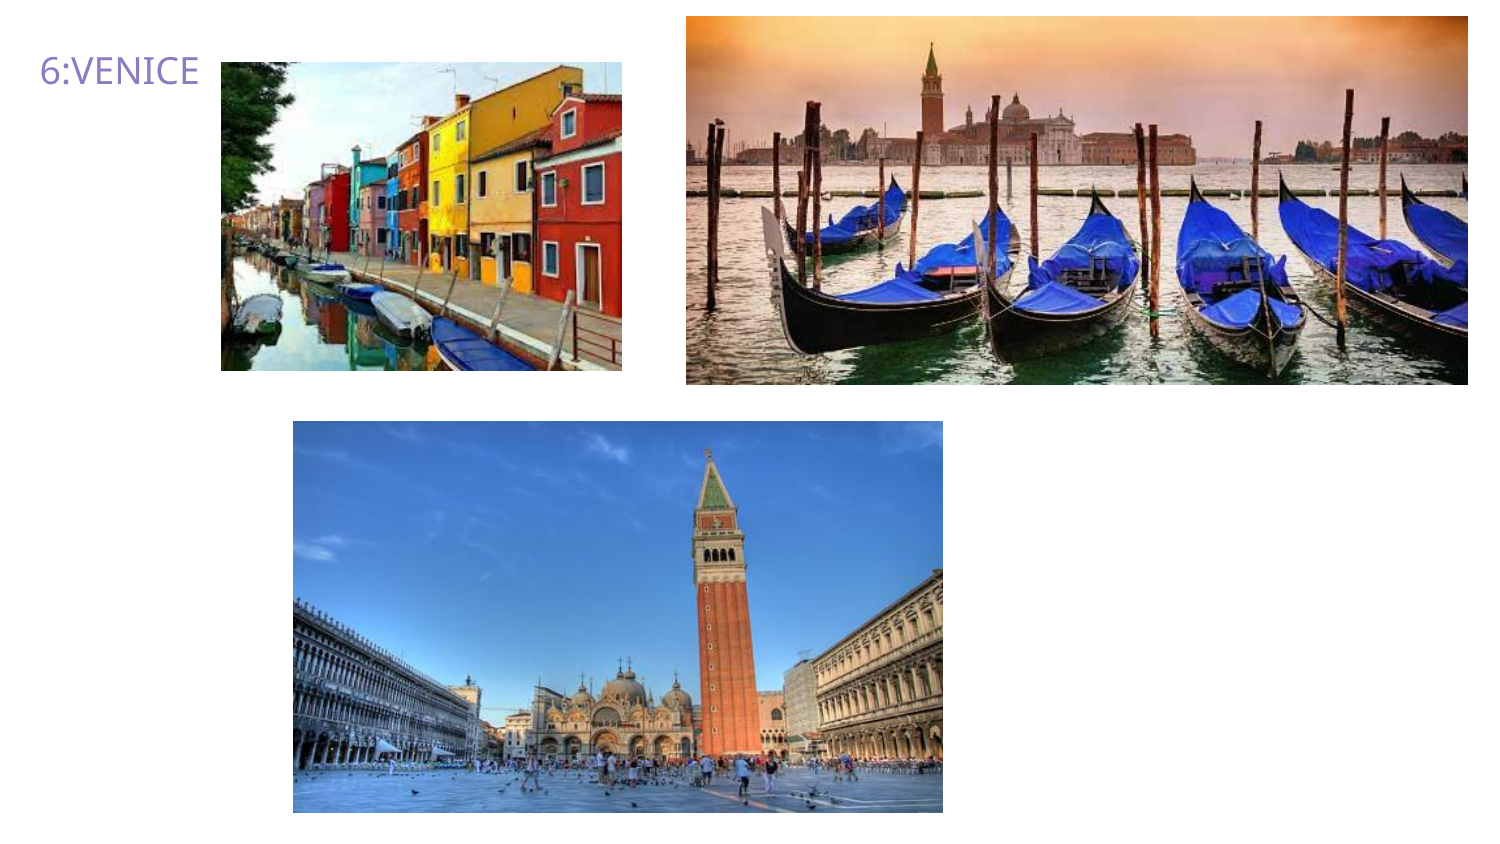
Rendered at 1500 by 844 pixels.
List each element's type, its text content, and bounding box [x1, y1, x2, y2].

text_box 6:VENICE [24, 31, 222, 107]
picture [292, 421, 943, 813]
picture [686, 16, 1468, 385]
picture [220, 62, 622, 371]
